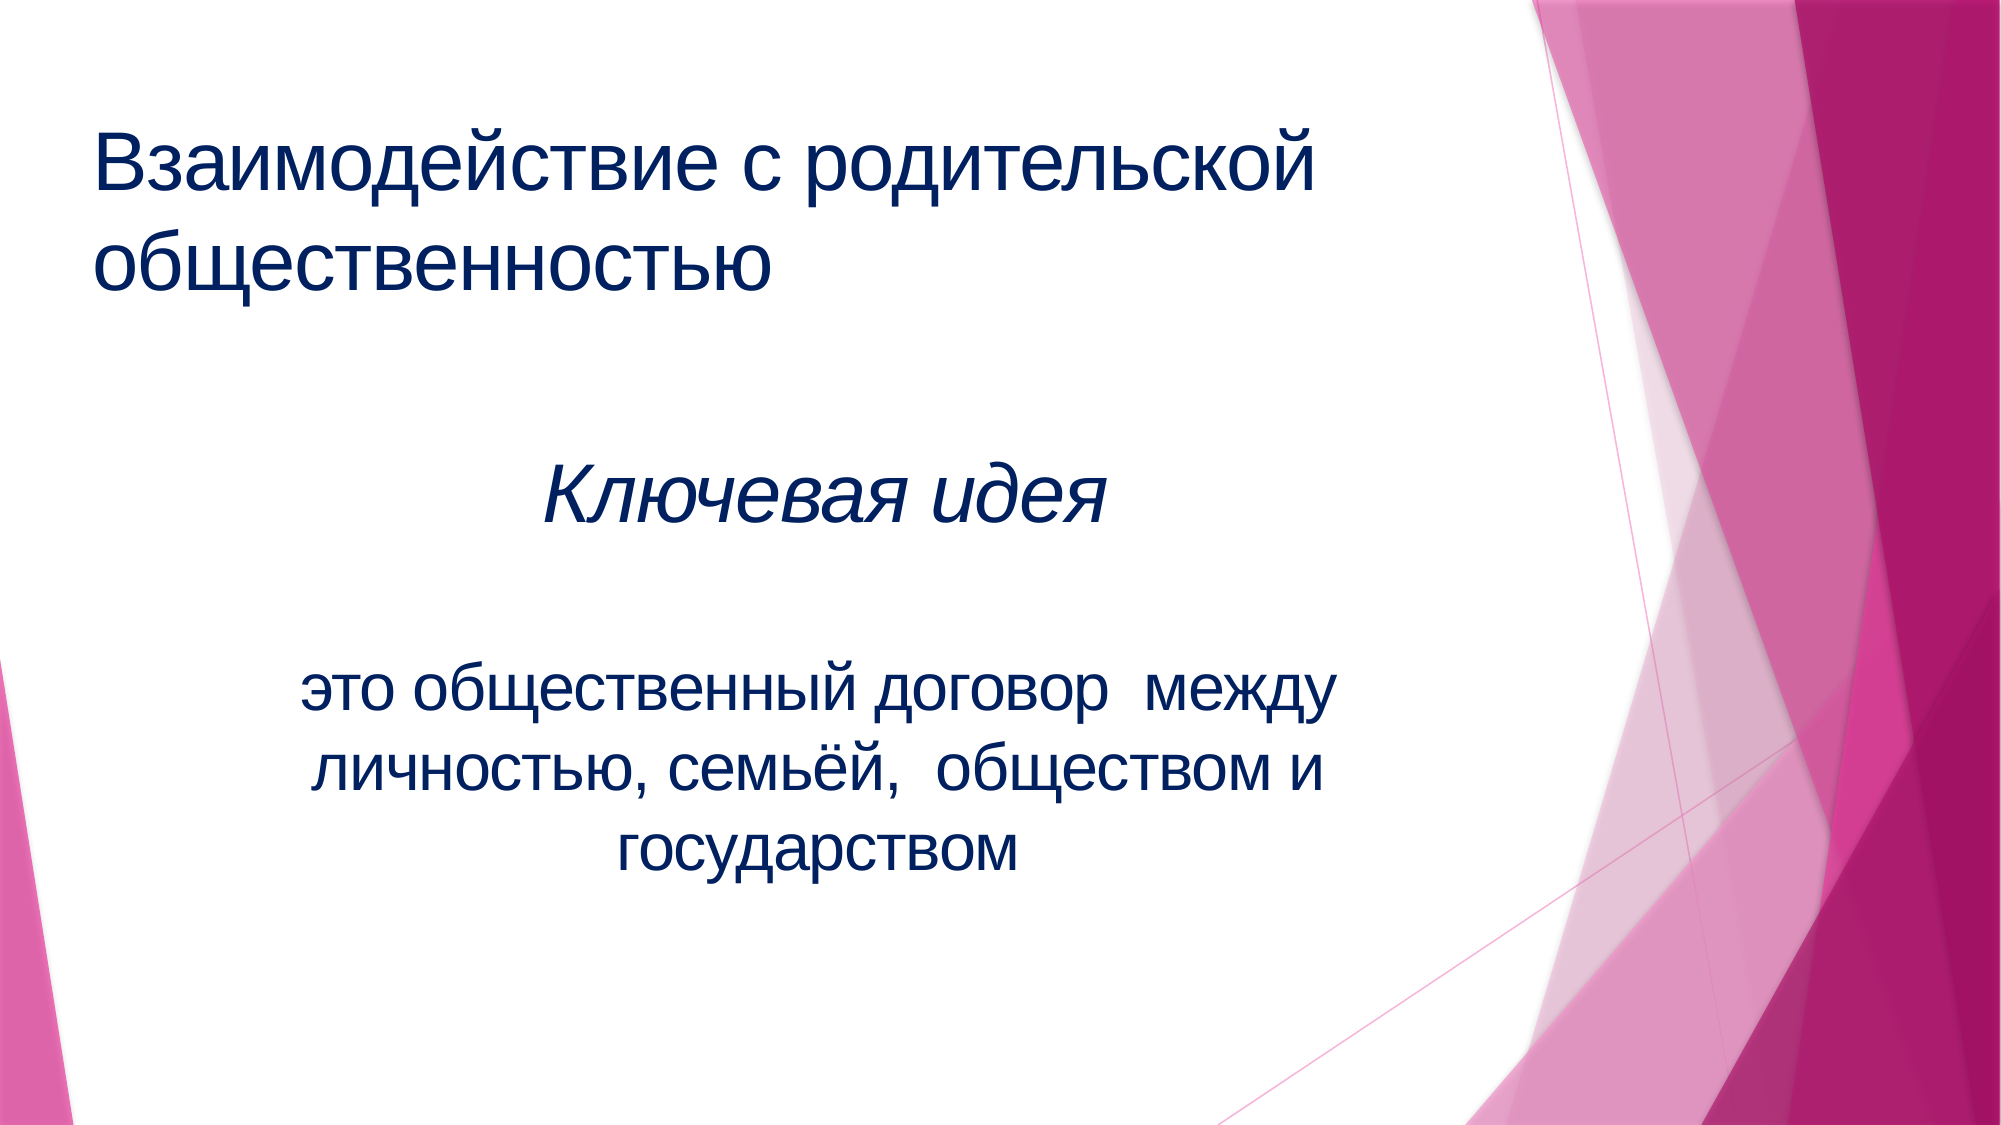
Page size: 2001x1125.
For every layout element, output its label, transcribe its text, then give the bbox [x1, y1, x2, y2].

title Взаимодействие с родительской общественностью [75, 99, 1522, 317]
text_box Ключевая идея это общественный договор между личностью, семьёй, обществом и государством [162, 437, 1488, 884]
